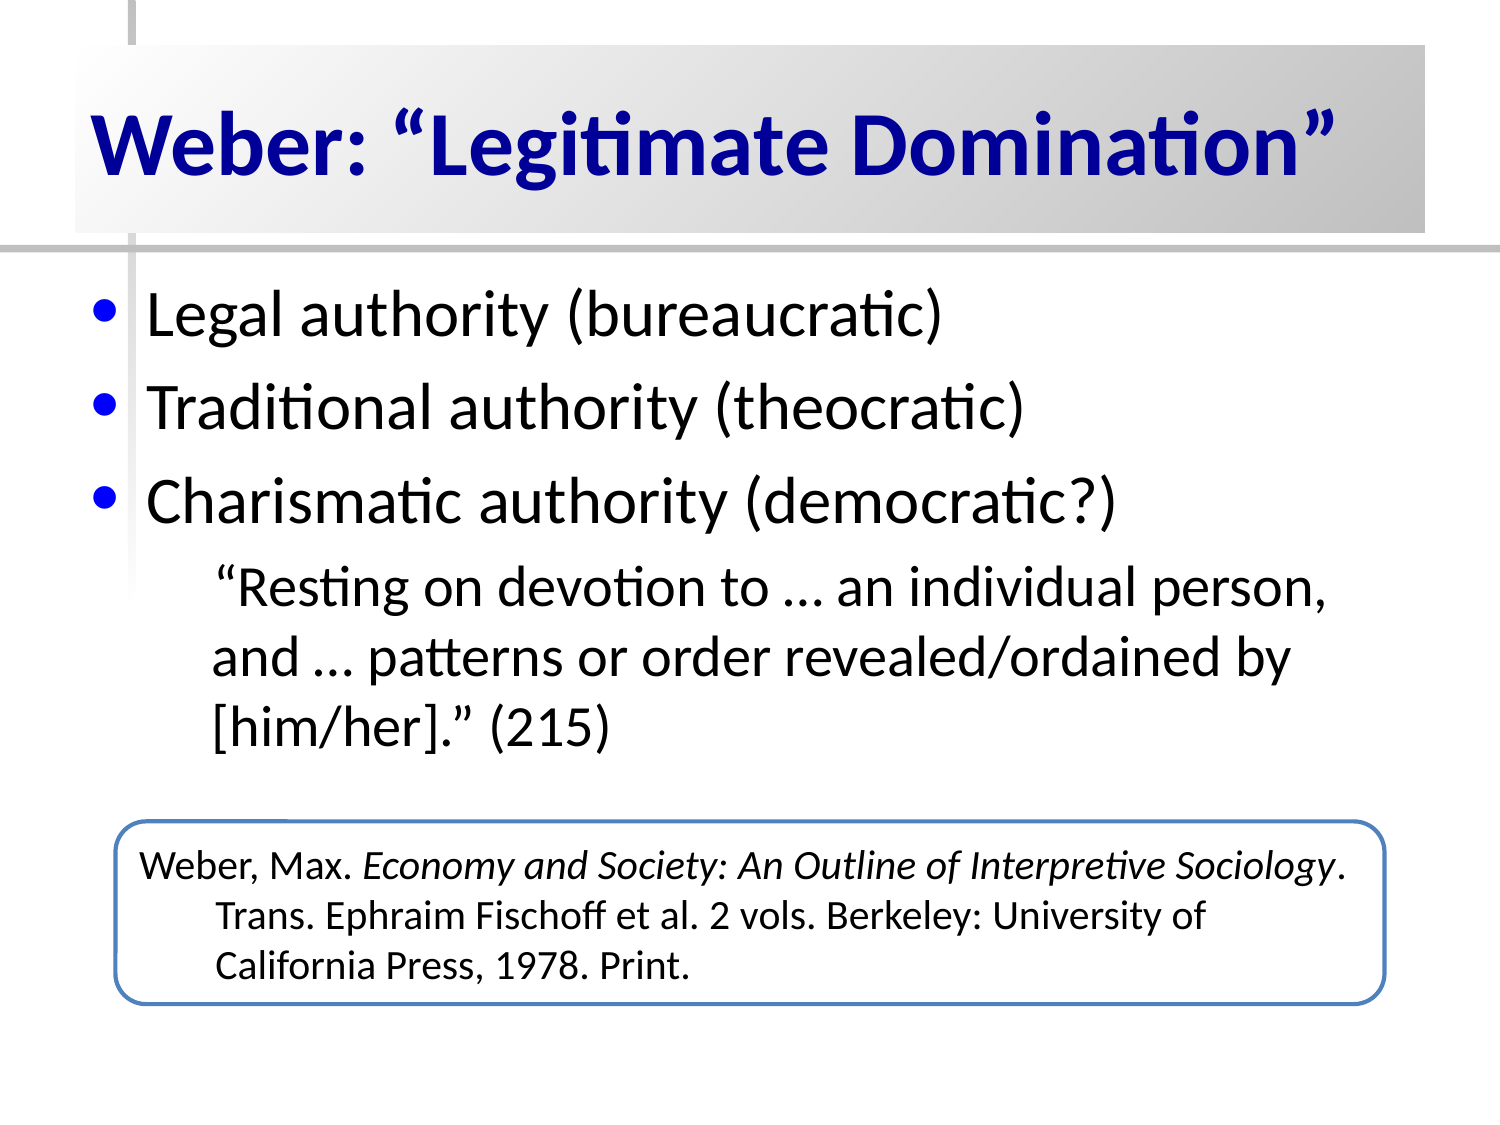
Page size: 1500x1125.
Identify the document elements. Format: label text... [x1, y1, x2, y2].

list Legal authority (bureaucratic) Traditional authority (theocratic) Charismatic authority (democratic?) “Resting on devotion to … an individual person, and … patterns or order revealed/ordained by [him/her].” (215) [75, 262, 1425, 1005]
title Weber: “Legitimate Domination” [75, 45, 1425, 233]
text_box Weber, Max. Economy and Society: An Outline of Interpretive Sociology. Trans. Ephraim Fischoff et al. 2 vols. Berkeley: University of California Press, 1978. Print. [113, 819, 1387, 1007]
